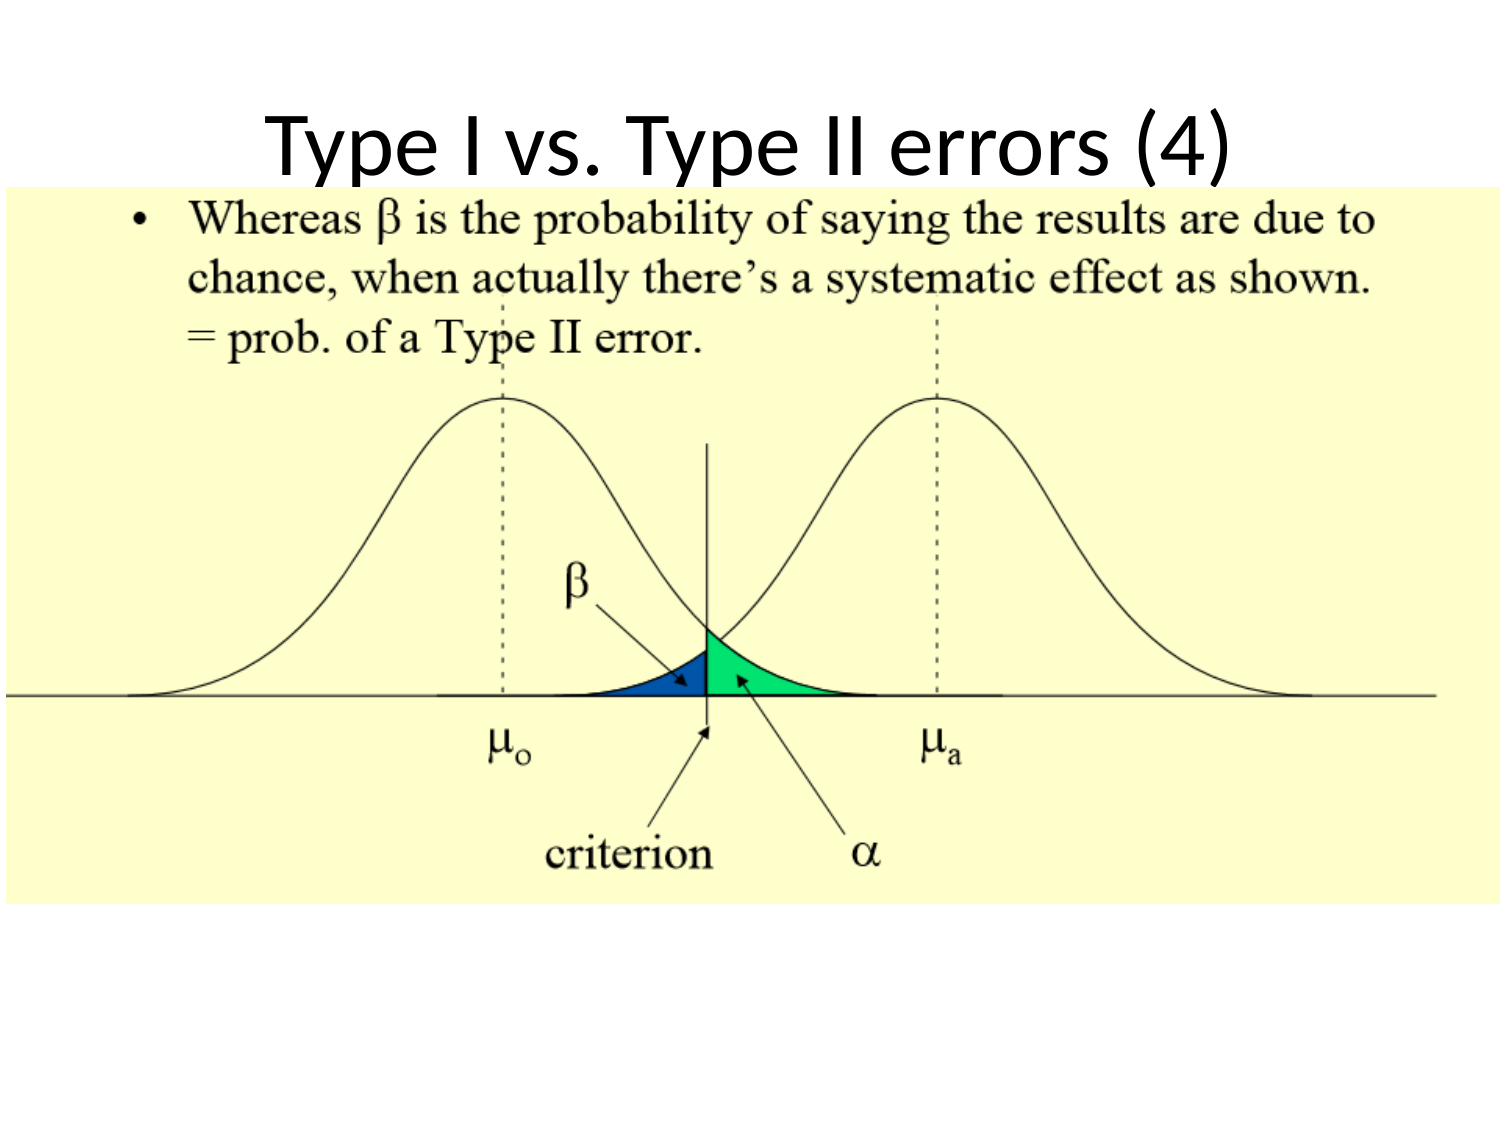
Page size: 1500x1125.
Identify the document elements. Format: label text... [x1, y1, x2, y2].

title Type I vs. Type II errors (4) [75, 45, 1425, 185]
picture [5, 187, 1500, 904]
